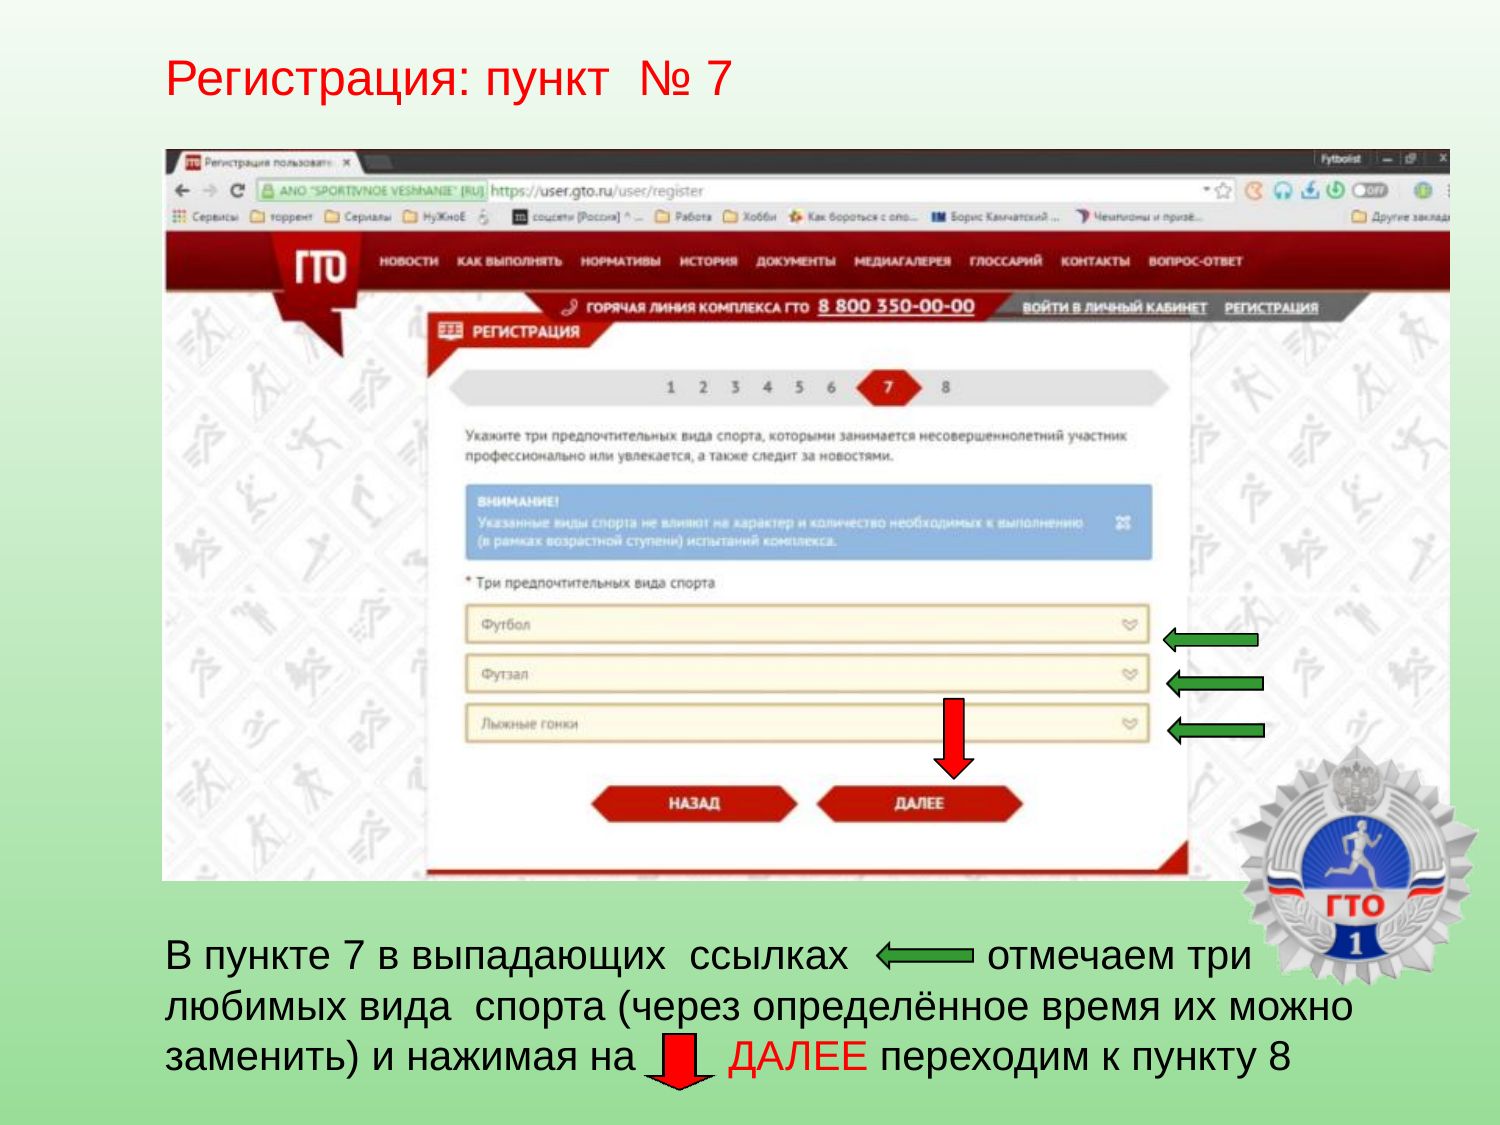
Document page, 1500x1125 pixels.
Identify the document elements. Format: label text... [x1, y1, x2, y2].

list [162, 149, 1451, 881]
text_box В пункте 7 в выпадающих ссылках отмечаем три любимых вида спорта (через определённое время их можно заменить) и нажимая на ДАЛЕЕ переходим к пункту 8 [150, 920, 1412, 1086]
picture [1165, 668, 1264, 699]
picture [875, 940, 974, 971]
picture [1166, 715, 1479, 987]
title Регистрация: пункт № 7 [150, 0, 1463, 150]
picture [643, 1033, 717, 1092]
